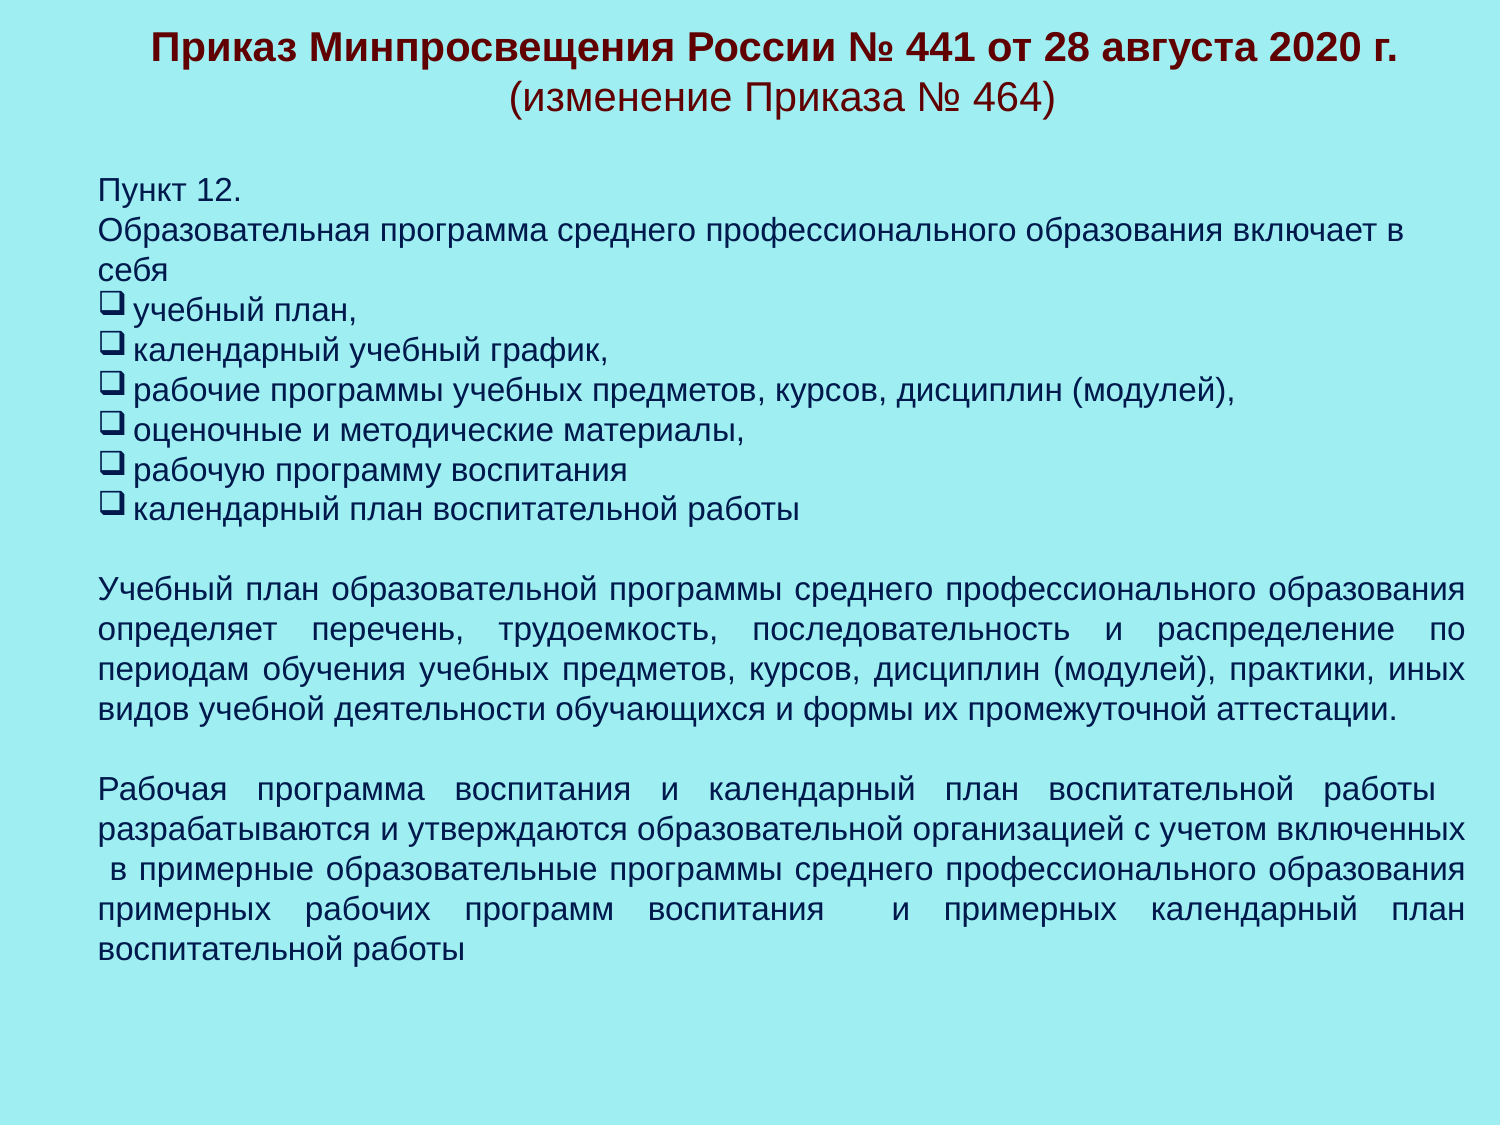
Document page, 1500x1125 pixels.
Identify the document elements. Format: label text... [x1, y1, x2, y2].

text_box Приказ Минпросвещения России № 441 от 28 августа 2020 г. (изменение Приказа № 464) [135, 19, 1430, 121]
text_box Пункт 12. Образовательная программа среднего профессионального образования включает в себя учебный план, календарный учебный график, рабочие программы учебных предметов, курсов, дисциплин (модулей), оценочные и методические материалы, рабочую программу воспитания календарный план воспитательной работы Учебный план образовательной программы среднего профессионального образования определяет перечень, трудоемкость, последовательность и распределение по периодам обучения учебных предметов, курсов, дисциплин (модулей), практики, иных видов учебной деятельности обучающихся и формы их промежуточной аттестации. Рабочая программа воспитания и календарный план воспитательной работы разрабатываются и утверждаются образовательной организацией с учетом включенных в примерные образовательные программы среднего профессионального образования примерных рабочих программ воспитания и примерных календарный план воспитательной работы [82, 160, 1483, 929]
